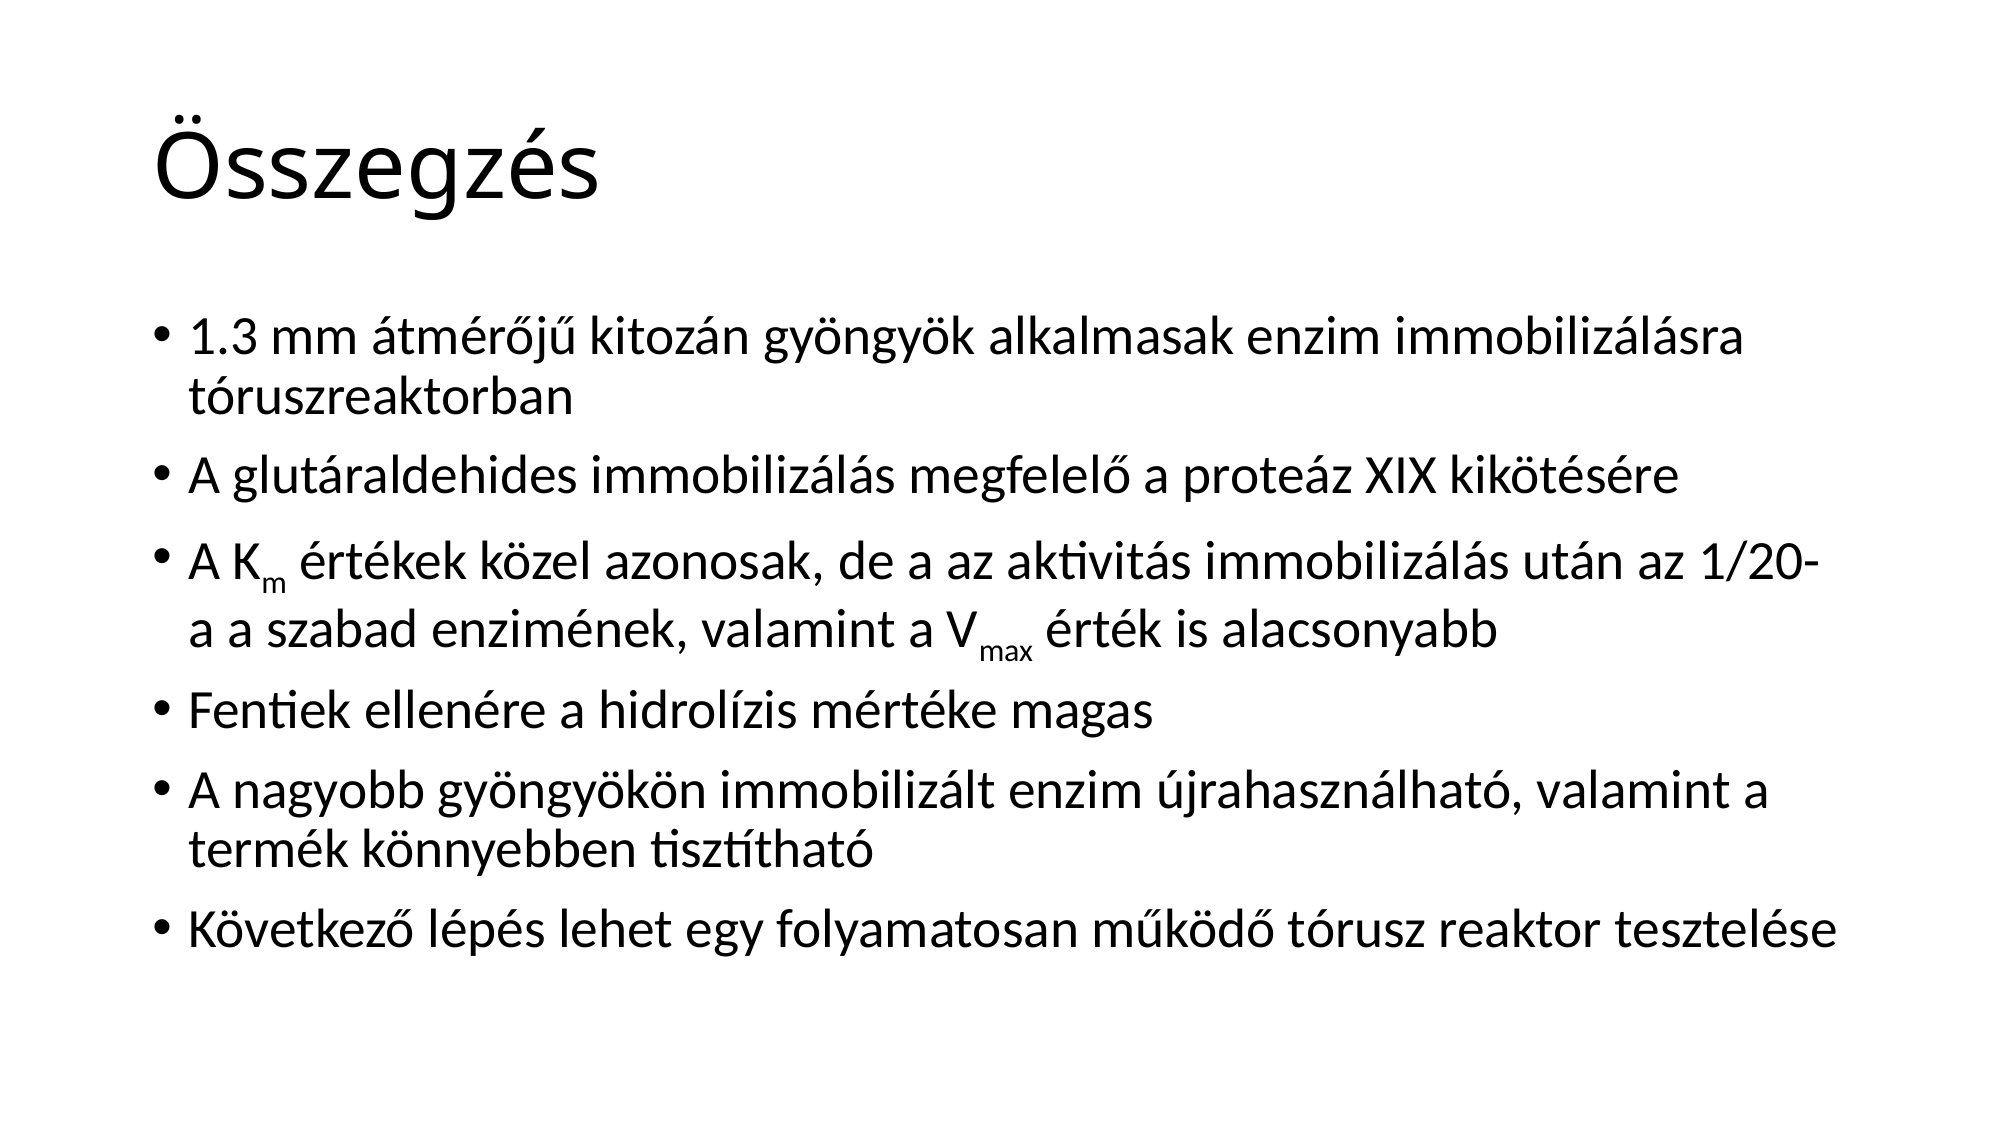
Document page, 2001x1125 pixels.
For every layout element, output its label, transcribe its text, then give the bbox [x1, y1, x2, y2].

list 1.3 mm átmérőjű kitozán gyöngyök alkalmasak enzim immobilizálásra tóruszreaktorban A glutáraldehides immobilizálás megfelelő a proteáz XIX kikötésére A Km értékek közel azonosak, de a az aktivitás immobilizálás után az 1/20-a a szabad enzimének, valamint a Vmax érték is alacsonyabb Fentiek ellenére a hidrolízis mértéke magas A nagyobb gyöngyökön immobilizált enzim újrahasználható, valamint a termék könnyebben tisztítható Következő lépés lehet egy folyamatosan működő tórusz reaktor tesztelése [137, 299, 1863, 1014]
title Összegzés [137, 59, 1863, 278]
